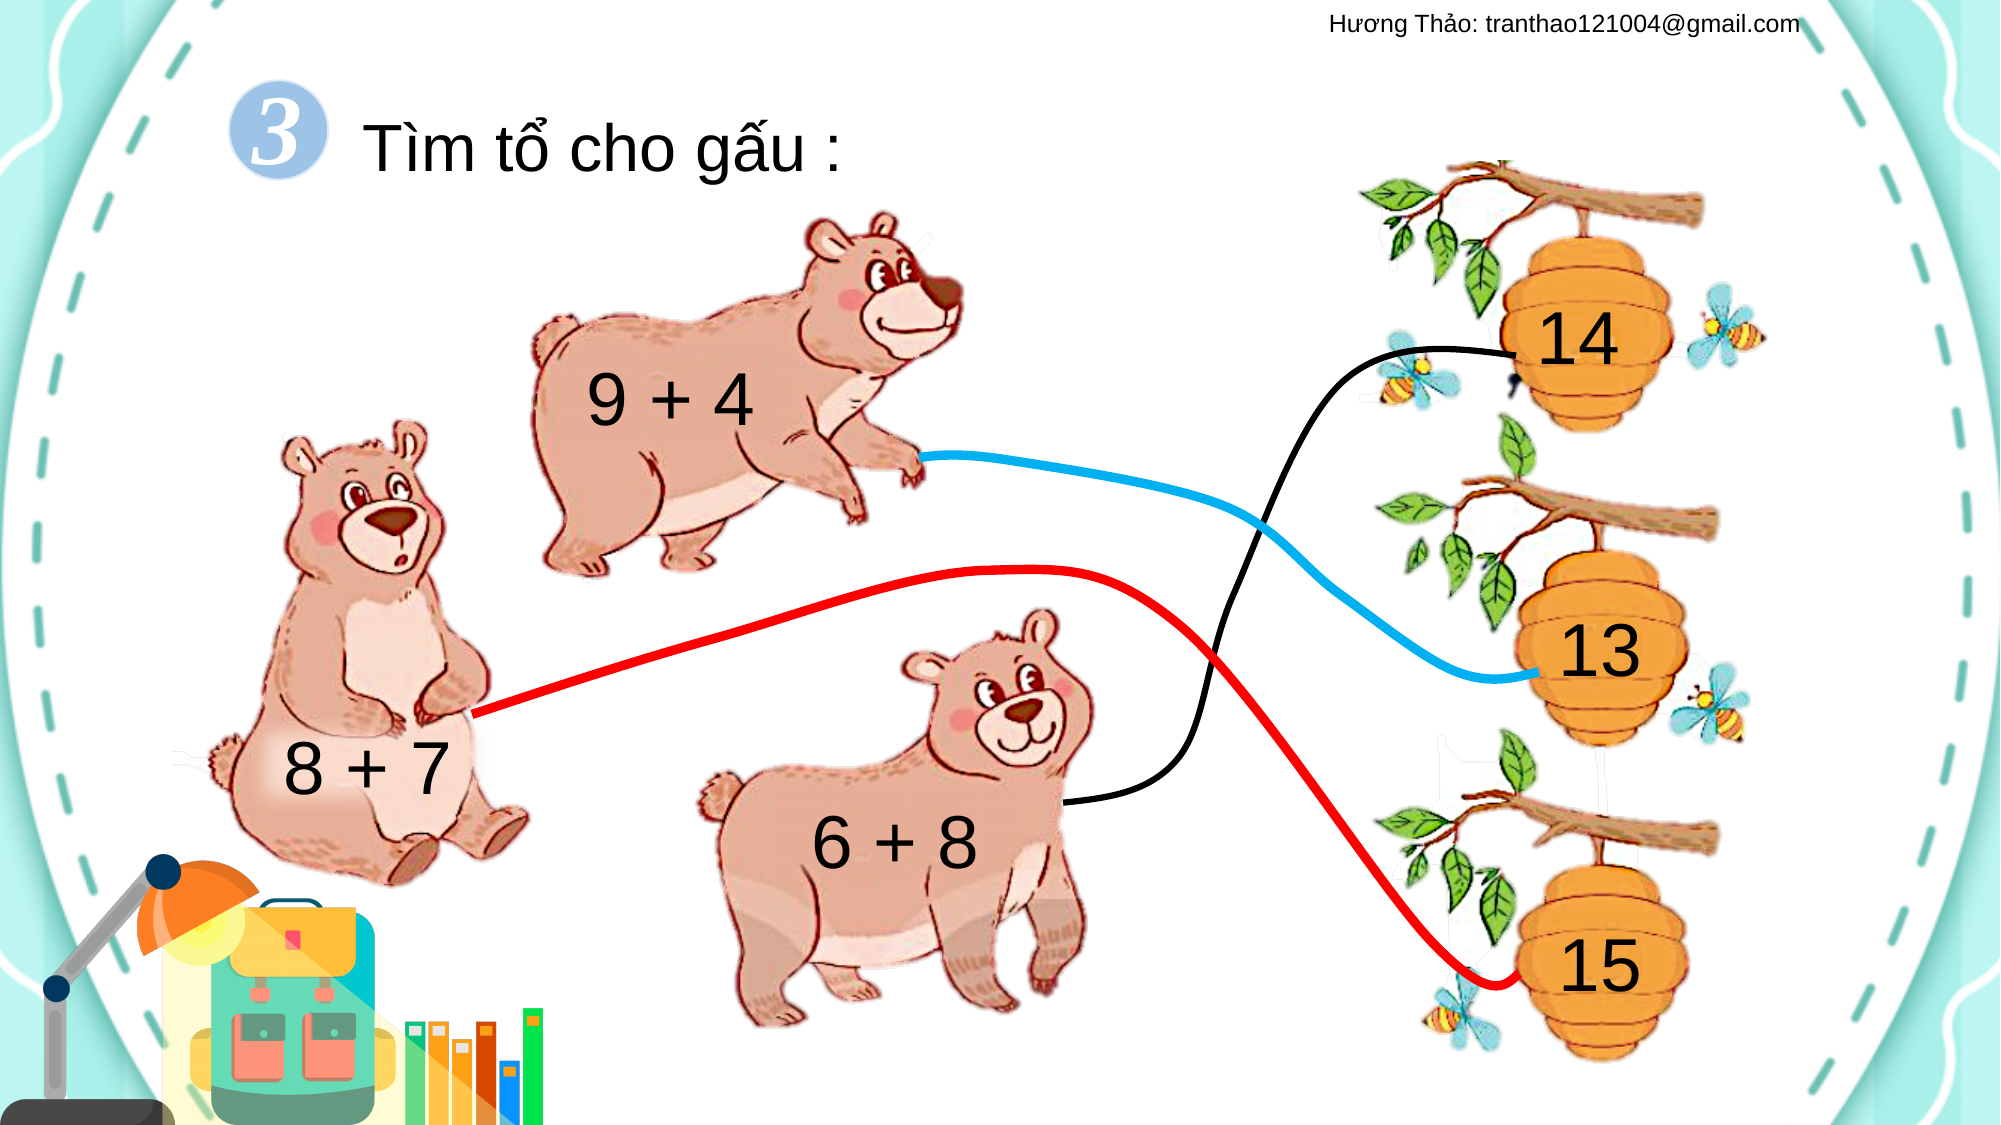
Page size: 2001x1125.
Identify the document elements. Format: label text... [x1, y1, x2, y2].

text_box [228, 56, 329, 194]
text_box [172, 160, 1796, 1089]
text_box Tìm tổ cho gấu : [347, 97, 1028, 160]
picture [0, 0, 2001, 1125]
